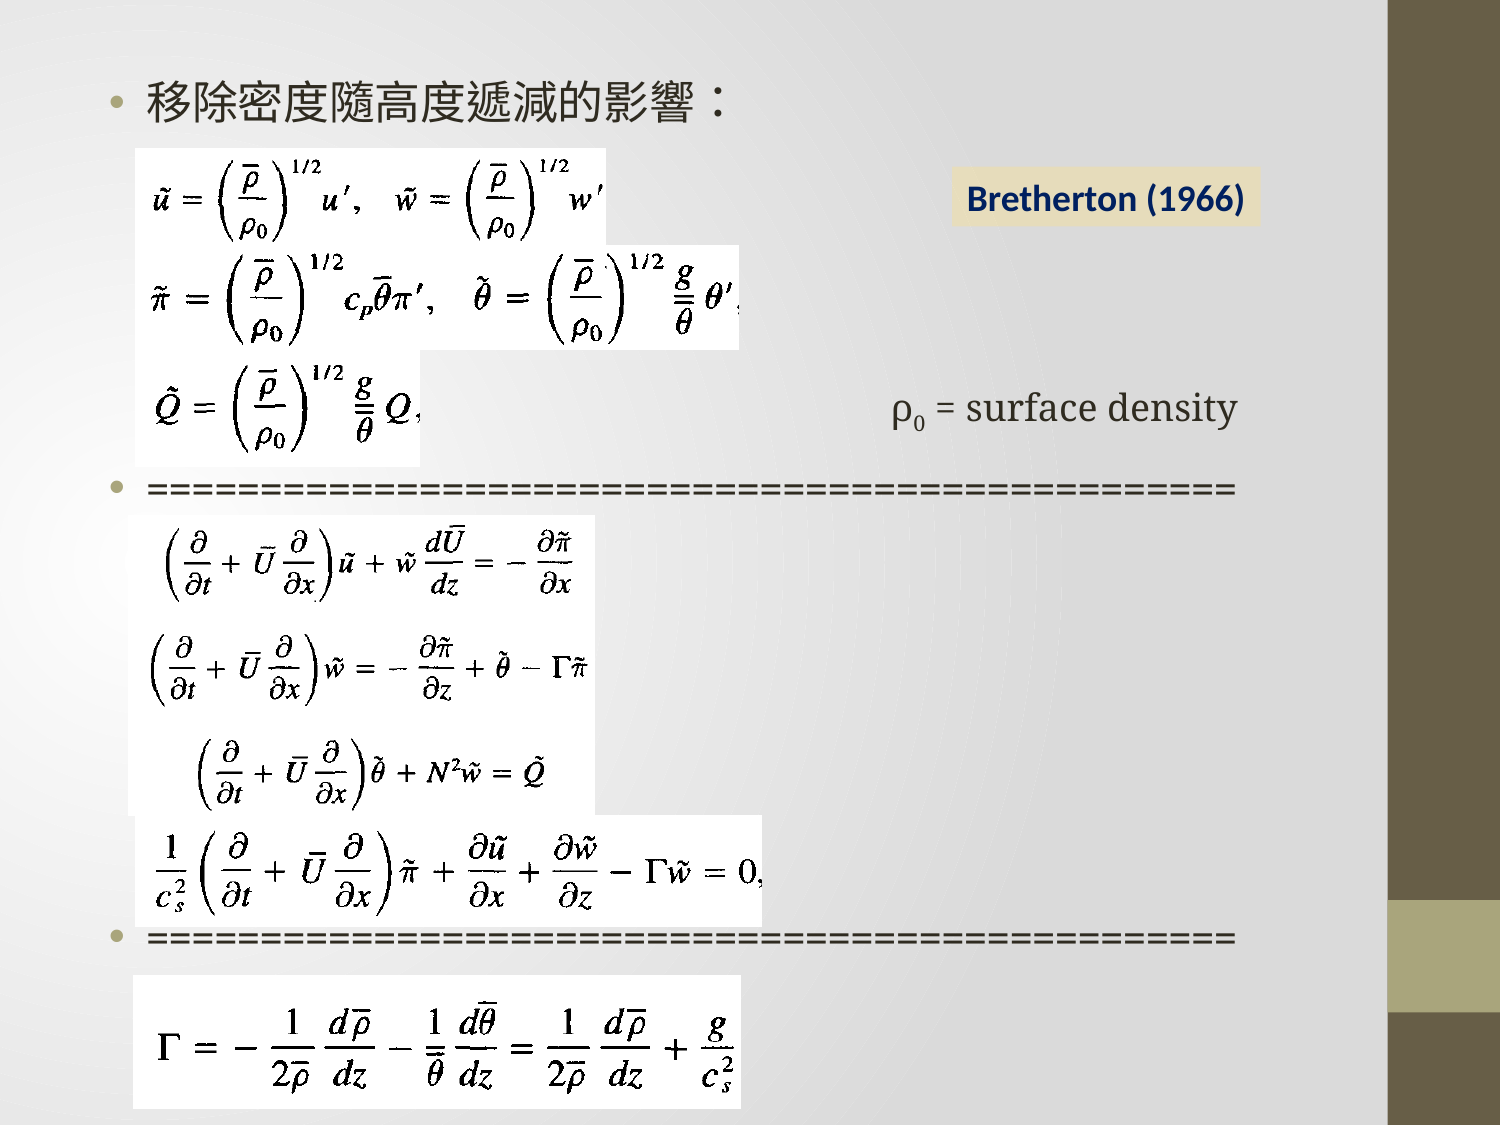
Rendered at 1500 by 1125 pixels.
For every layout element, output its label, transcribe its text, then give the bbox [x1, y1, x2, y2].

text_box ρ0 = surface density [875, 376, 1253, 443]
list 移除密度隨高度遞減的影響： ================================================ ================================================ [75, 66, 1325, 1050]
picture [135, 148, 739, 467]
text_box Bretherton (1966) [952, 166, 1261, 227]
picture [132, 975, 742, 1109]
picture [128, 514, 763, 928]
